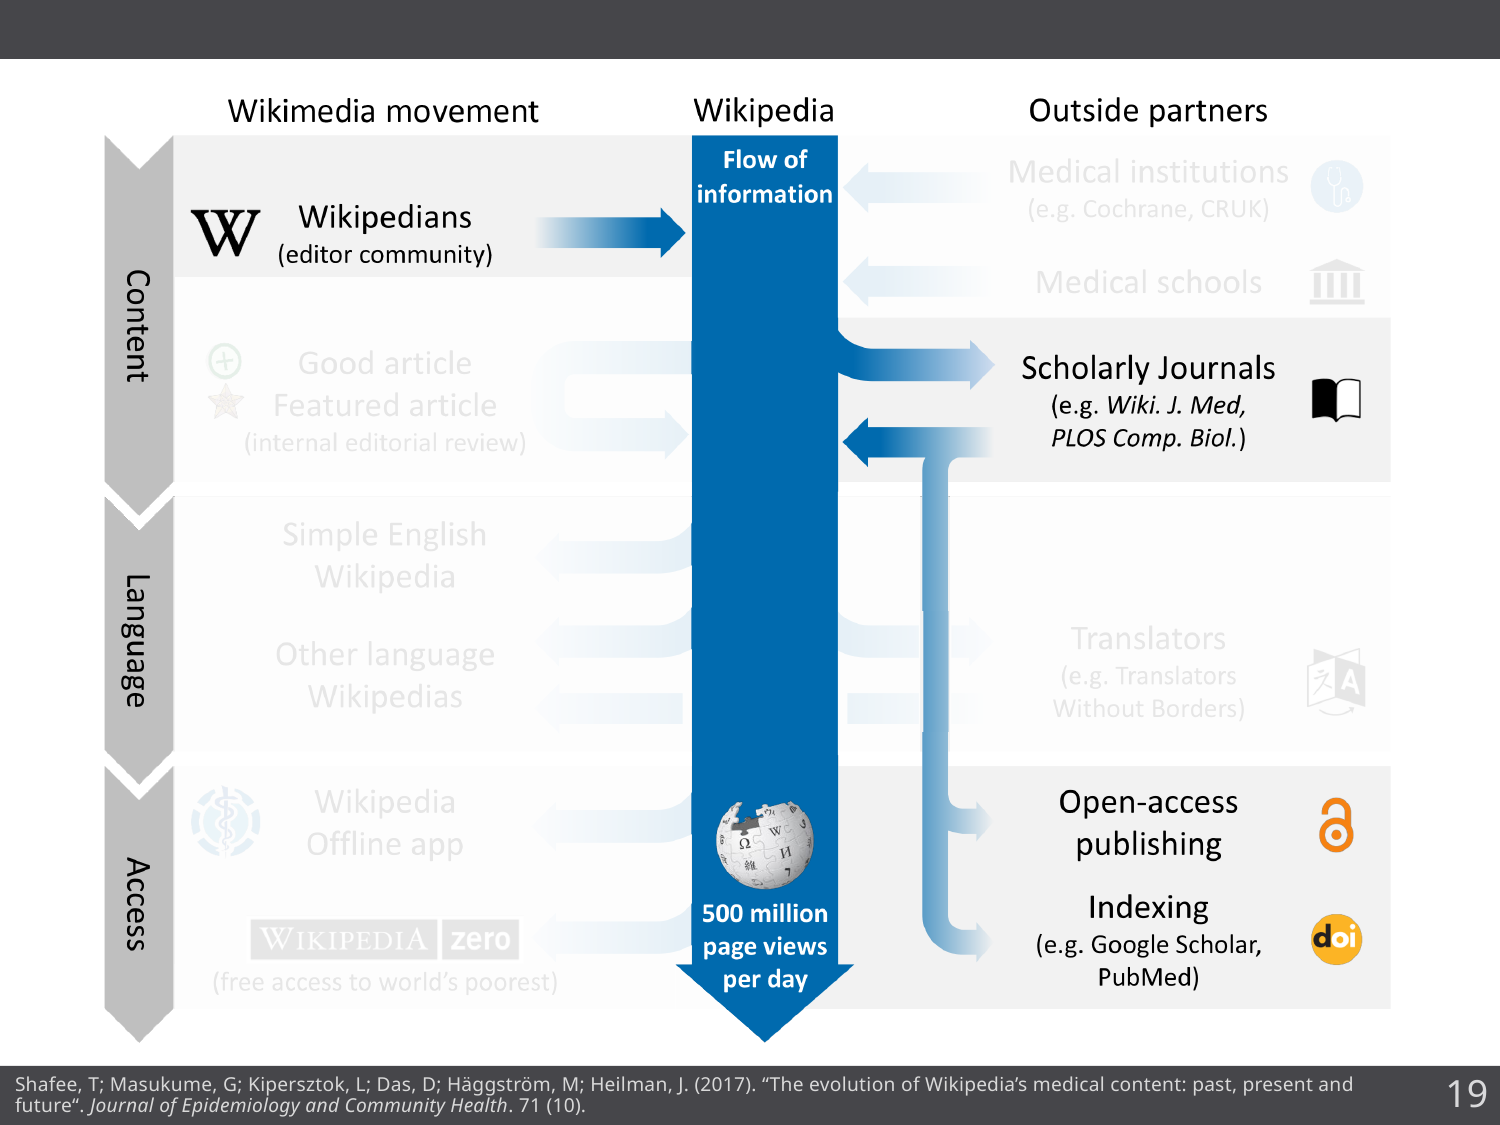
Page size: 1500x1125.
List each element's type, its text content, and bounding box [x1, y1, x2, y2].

slide_number 19 [1430, 1065, 1496, 1125]
list Shafee, T; Masukume, G; Kipersztok, L; Das, D; Häggström, M; Heilman, J. (2017). “The evolution of Wikipedia’s medical content: past, present and future“. Journal of Epidemiology and Community Health. 71 (10). [0, 1065, 1414, 1125]
picture [89, 81, 1406, 1059]
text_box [174, 129, 1396, 1033]
